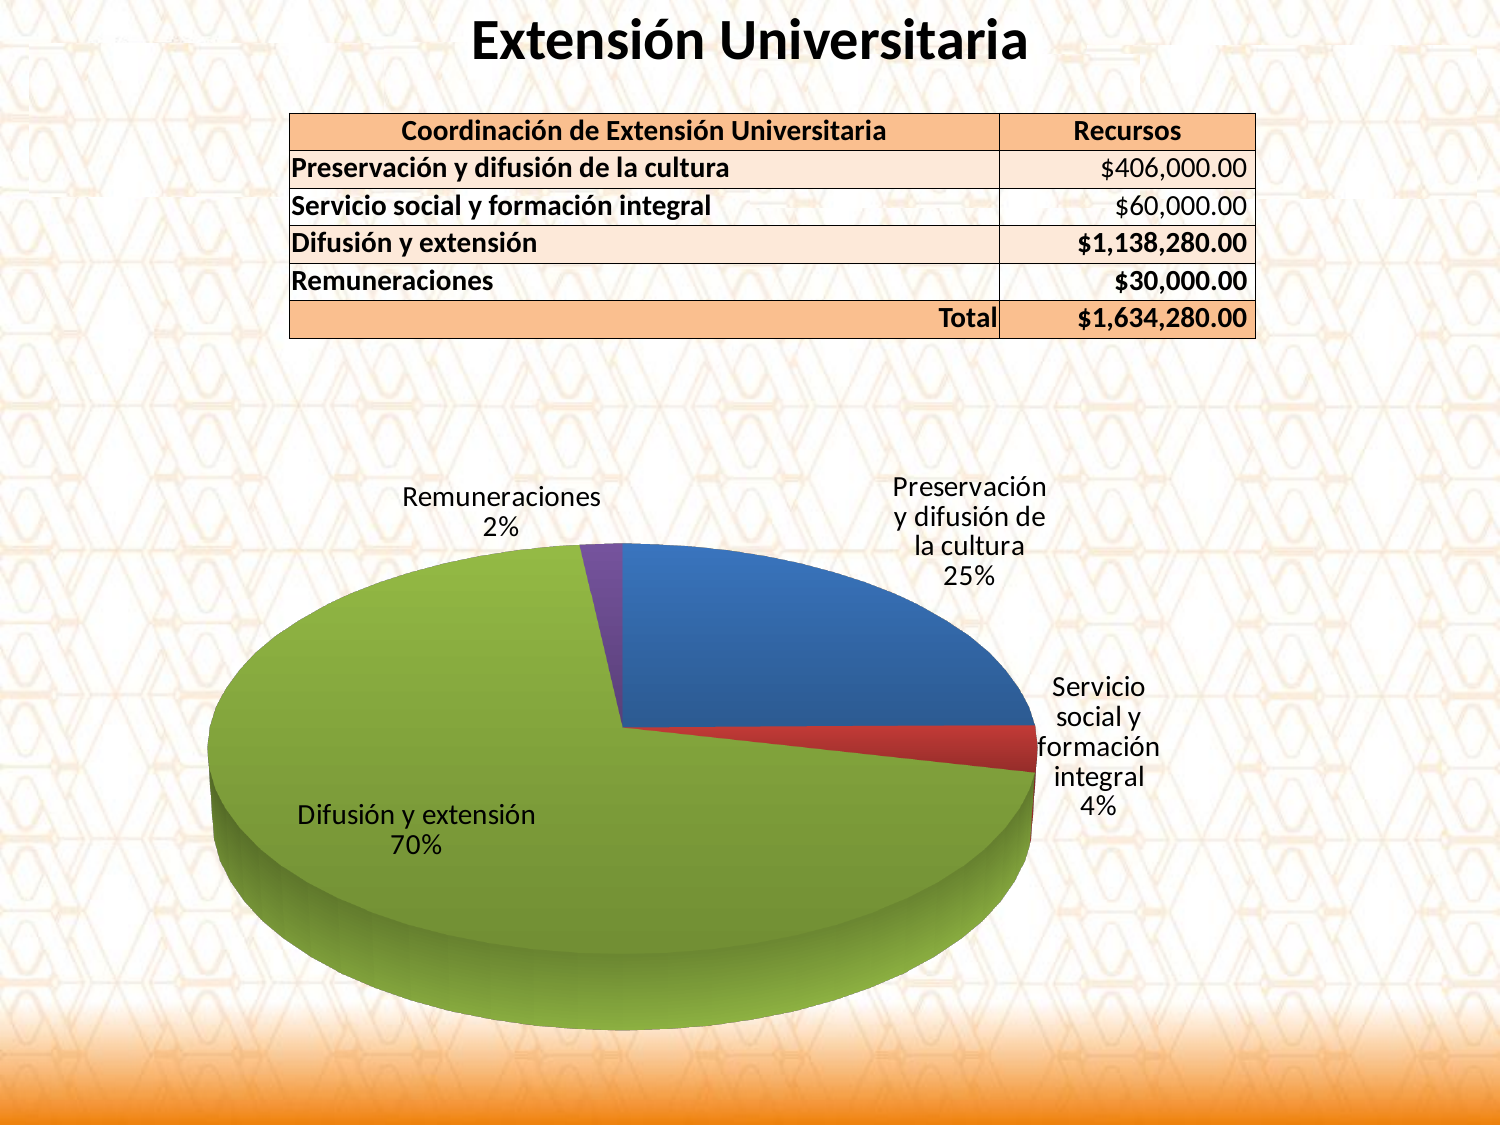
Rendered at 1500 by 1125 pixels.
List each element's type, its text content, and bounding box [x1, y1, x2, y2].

table_cell $1,138,280.00 [1000, 226, 1255, 263]
text_box Extensión Universitaria [88, 0, 1412, 78]
picture [0, 0, 1500, 1125]
table_cell $30,000.00 [1000, 264, 1255, 300]
table_cell $60,000.00 [1000, 189, 1255, 225]
table_cell Preservación y difusión de la cultura [290, 151, 999, 188]
table_cell Servicio social y formación integral [290, 189, 999, 225]
chart [135, 455, 1400, 1057]
table_cell $1,634,280.00 [1000, 301, 1255, 338]
table_cell Difusión y extensión [290, 226, 999, 263]
table_header Coordinación de Extensión Universitaria [290, 114, 999, 150]
table_cell Total [290, 301, 999, 338]
table_header Recursos [1000, 114, 1255, 150]
table_cell Remuneraciones [290, 264, 999, 300]
table_cell $406,000.00 [1000, 151, 1255, 188]
